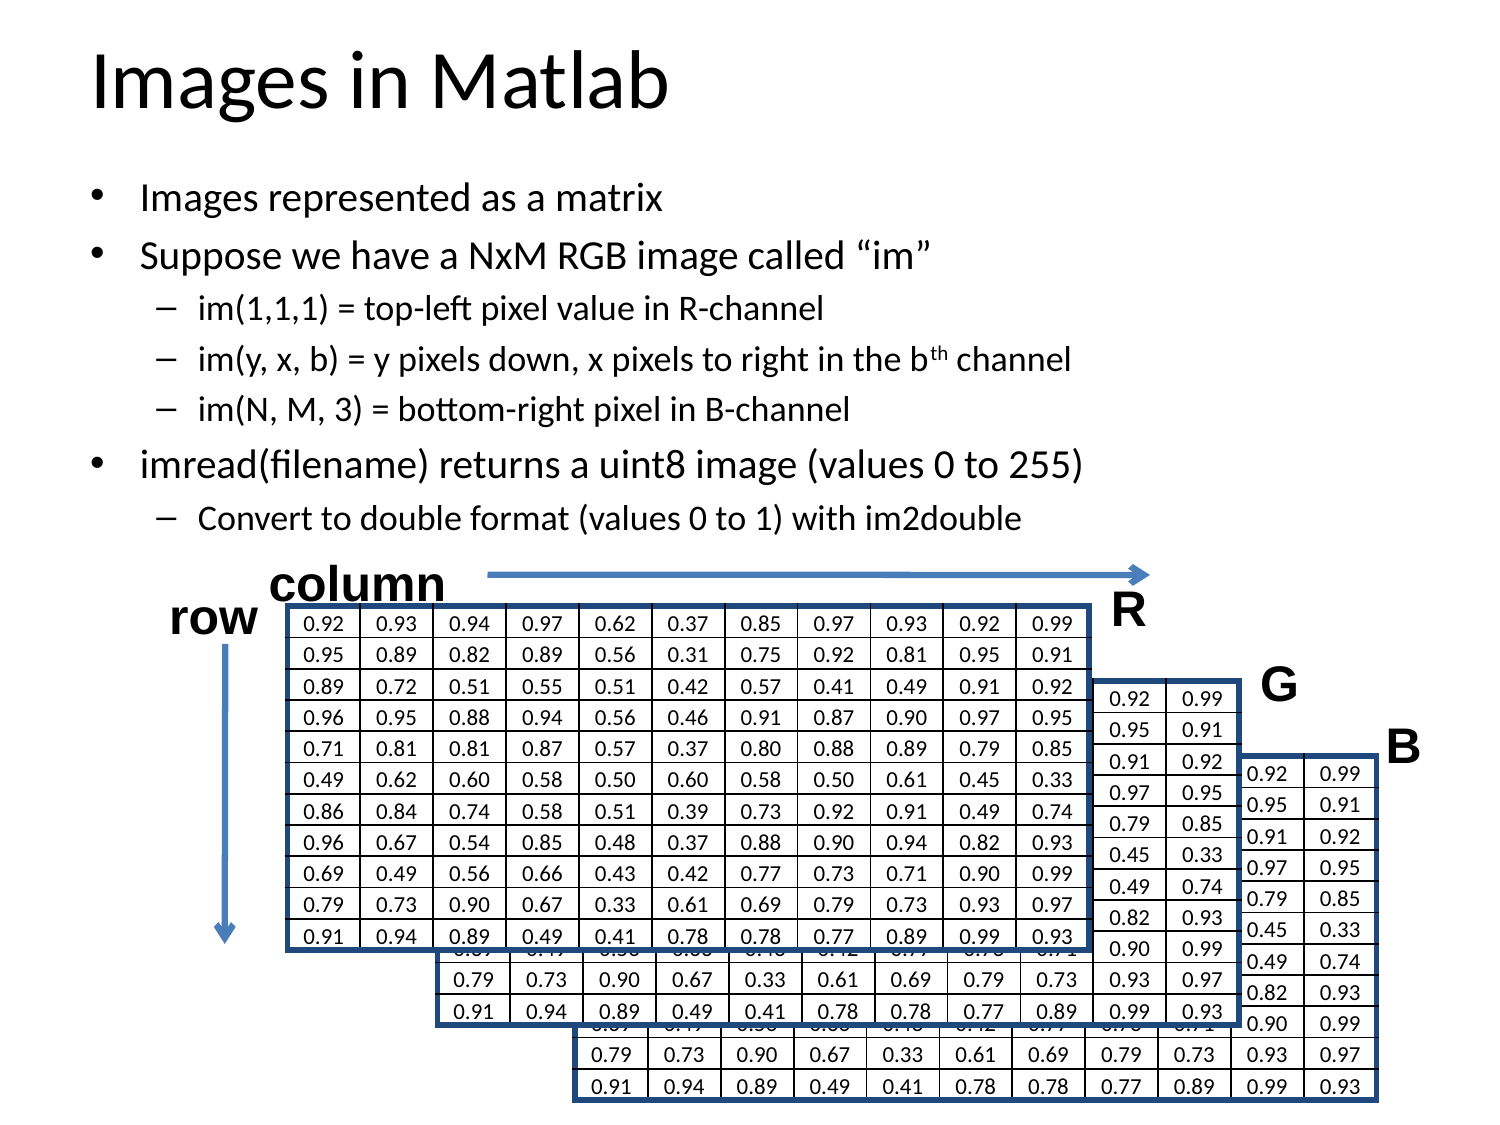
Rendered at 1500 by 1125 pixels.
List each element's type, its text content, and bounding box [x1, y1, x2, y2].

table_cell 0.42 [653, 857, 724, 887]
table_cell 0.45 [944, 763, 1015, 793]
table_header 0.37 [653, 609, 724, 637]
table_cell 0.66 [657, 953, 728, 962]
table_cell 0.71 [871, 857, 942, 887]
table_cell 0.99 [944, 920, 1015, 947]
table_cell 0.46 [653, 701, 724, 730]
table_cell 0.41 [798, 670, 870, 699]
table_cell 0.69 [726, 888, 797, 918]
list Images represented as a matrix Suppose we have a NxM RGB image called “im” im(1,1,1) = top-left pixel value in R-channel im(y, x, b) = y pixels down, x pixels to right in the bth channel im(N, M, 3) = bottom-right pixel in B-channel imread(filename) returns a uint8 image (values 0 to 255) Convert to double format (values 0 to 1) with im2double [74, 162, 1426, 551]
table_cell 0.97 [1094, 776, 1165, 805]
table_cell 0.82 [1094, 901, 1165, 930]
table_cell 0.79 [1086, 1038, 1157, 1068]
table_cell 0.51 [580, 795, 651, 824]
table_cell 0.50 [798, 763, 870, 793]
table_cell 0.80 [726, 732, 797, 762]
table_cell 0.88 [726, 826, 797, 855]
table_cell 0.58 [507, 763, 578, 793]
table_cell 0.73 [948, 953, 1020, 962]
table_cell 0.69 [876, 963, 947, 993]
table_cell 0.77 [948, 995, 1020, 1022]
table_cell 0.92 [798, 795, 870, 824]
table_cell 0.99 [1094, 995, 1165, 1022]
table_cell 0.78 [803, 995, 874, 1022]
table_cell 0.73 [361, 888, 432, 918]
table_cell 0.95 [1305, 851, 1374, 880]
table_header 0.92 [290, 619, 359, 637]
table_cell 0.91 [726, 701, 797, 730]
table_cell 0.85 [507, 826, 578, 855]
table_cell 0.73 [798, 857, 870, 887]
table_cell 0.79 [440, 963, 509, 993]
table_cell 0.60 [653, 763, 724, 793]
table_cell 0.82 [944, 826, 1015, 855]
table_cell 0.79 [798, 888, 870, 918]
table_cell 0.89 [290, 670, 359, 699]
table_cell 0.79 [578, 1038, 647, 1068]
table_cell 0.67 [795, 1038, 866, 1068]
table_cell 0.56 [722, 1028, 793, 1037]
table_cell 0.79 [290, 888, 359, 918]
table_cell 0.91 [440, 995, 509, 1022]
table_cell 0.42 [653, 670, 724, 699]
table_cell 0.33 [867, 1038, 939, 1068]
table_cell 0.95 [1017, 701, 1086, 730]
table_cell 0.74 [1017, 795, 1086, 824]
table_cell 0.69 [290, 857, 359, 887]
table_cell 0.39 [653, 795, 724, 824]
table_cell 0.93 [1094, 963, 1165, 993]
text_box column [253, 543, 461, 619]
table_cell 0.49 [361, 857, 432, 887]
table_cell 0.97 [944, 701, 1015, 730]
table_cell 0.89 [507, 638, 578, 668]
table_cell 0.92 [1017, 670, 1086, 699]
table_cell 0.55 [507, 670, 578, 699]
table_cell 0.61 [653, 888, 724, 918]
table_cell 0.94 [361, 920, 432, 947]
table_cell 0.67 [507, 888, 578, 918]
table_cell 0.49 [511, 953, 582, 962]
table_header 0.99 [1167, 684, 1236, 712]
table_cell 0.54 [434, 826, 505, 855]
table_cell 0.94 [871, 826, 942, 855]
table_cell 0.91 [871, 795, 942, 824]
table_cell 0.93 [1017, 920, 1086, 947]
table_cell 0.61 [871, 763, 942, 793]
table_cell 0.69 [440, 953, 509, 962]
table_cell 0.73 [1159, 1038, 1230, 1068]
table_cell 0.91 [1305, 788, 1374, 818]
table_cell 0.96 [290, 826, 359, 855]
table_cell 0.37 [653, 732, 724, 762]
table_cell 0.91 [578, 1070, 647, 1097]
table_cell 0.43 [580, 857, 651, 887]
text_box B [1370, 706, 1437, 781]
table_cell 0.41 [867, 1070, 939, 1097]
table_cell 0.75 [726, 638, 797, 668]
table_header 0.94 [434, 609, 505, 637]
table_cell 0.89 [584, 995, 655, 1022]
table_cell 0.77 [876, 953, 947, 962]
table_cell 0.91 [1094, 745, 1165, 774]
table_cell 0.73 [649, 1038, 720, 1068]
table_cell 0.71 [1159, 1028, 1230, 1037]
table_cell 0.51 [434, 670, 505, 699]
text_box G [1245, 643, 1314, 719]
table_cell 0.87 [798, 701, 870, 730]
table_cell 0.57 [726, 670, 797, 699]
table_cell 0.66 [507, 857, 578, 887]
table_cell 0.69 [1013, 1038, 1084, 1068]
table_cell 0.71 [290, 732, 359, 762]
table_cell 0.78 [1013, 1070, 1084, 1097]
table_cell 0.48 [580, 826, 651, 855]
table_cell 0.73 [1021, 963, 1092, 993]
table_cell 0.91 [1167, 713, 1236, 743]
table_cell 0.89 [1021, 995, 1092, 1022]
table_cell 0.33 [1305, 913, 1374, 943]
table_cell 0.82 [434, 638, 505, 668]
table_cell 0.73 [1086, 1028, 1157, 1037]
table_cell 0.74 [1167, 870, 1236, 899]
table_cell 0.95 [290, 638, 359, 668]
text_box row [154, 576, 273, 652]
table_cell 0.42 [940, 1028, 1011, 1037]
table_cell 0.93 [944, 888, 1015, 918]
table_header 0.97 [507, 609, 578, 637]
table_cell 0.90 [722, 1038, 793, 1068]
table_cell 0.43 [730, 953, 801, 962]
table_cell 0.89 [361, 638, 432, 668]
table_cell 0.49 [649, 1028, 720, 1037]
table_header 0.92 [944, 609, 1015, 637]
table_cell 0.49 [871, 670, 942, 699]
table_cell 0.90 [1232, 1007, 1303, 1037]
table_cell 0.79 [1242, 882, 1303, 912]
table_cell 0.93 [1305, 976, 1374, 1005]
table_cell 0.73 [511, 963, 582, 993]
table_cell 0.62 [361, 763, 432, 793]
table_cell 0.82 [1242, 976, 1303, 1005]
table_cell 0.78 [876, 995, 947, 1022]
table_cell 0.95 [1167, 776, 1236, 805]
table_cell 0.90 [584, 963, 655, 993]
table_cell 0.91 [944, 670, 1015, 699]
table_header 0.62 [580, 609, 651, 637]
table_cell 0.42 [803, 953, 874, 962]
table_cell 0.88 [434, 701, 505, 730]
table_cell 0.78 [726, 920, 797, 947]
table_header 0.97 [798, 609, 870, 637]
table_cell 0.84 [361, 795, 432, 824]
table_cell 0.49 [944, 795, 1015, 824]
table_header 0.85 [726, 609, 797, 637]
table_cell 0.85 [1167, 807, 1236, 837]
table_cell 0.81 [871, 638, 942, 668]
table_cell 0.89 [871, 920, 942, 947]
table_cell 0.90 [434, 888, 505, 918]
table_cell 0.95 [361, 701, 432, 730]
table_cell 0.74 [1305, 945, 1374, 974]
table_cell 0.94 [511, 995, 582, 1022]
table_cell 0.99 [1305, 1007, 1374, 1037]
table_cell 0.56 [580, 701, 651, 730]
table_header 0.92 [1242, 759, 1303, 787]
table_cell 0.50 [580, 763, 651, 793]
table_cell 0.95 [1242, 788, 1303, 818]
table_cell 0.73 [871, 888, 942, 918]
table_cell 0.79 [944, 732, 1015, 762]
table_cell 0.92 [798, 638, 870, 668]
table_cell 0.77 [798, 920, 870, 947]
table_cell 0.92 [1167, 745, 1236, 774]
table_cell 0.93 [1305, 1070, 1374, 1097]
text_box R [1096, 568, 1162, 644]
table_cell 0.58 [726, 763, 797, 793]
table_cell 0.97 [1167, 963, 1236, 993]
table_cell 0.56 [584, 953, 655, 962]
table_cell 0.67 [657, 963, 728, 993]
table_cell 0.41 [580, 920, 651, 947]
table_cell 0.51 [580, 670, 651, 699]
title Images in Matlab [74, 0, 1426, 151]
table_cell 0.77 [726, 857, 797, 887]
table_cell 0.99 [1167, 932, 1236, 962]
table_cell 0.85 [1305, 882, 1374, 912]
table_cell 0.99 [1232, 1070, 1303, 1097]
table_cell 0.33 [580, 888, 651, 918]
table_cell 0.37 [653, 826, 724, 855]
table_cell 0.58 [507, 795, 578, 824]
table_cell 0.33 [1167, 838, 1236, 868]
table_cell 0.95 [944, 638, 1015, 668]
table_cell 0.33 [1017, 763, 1086, 793]
table_cell 0.86 [290, 804, 359, 824]
table_cell 0.90 [798, 826, 870, 855]
table_cell 0.81 [434, 732, 505, 762]
table_header 0.99 [1017, 609, 1086, 637]
table_cell 0.72 [361, 670, 432, 699]
table_cell 0.45 [1094, 838, 1165, 868]
table_cell 0.49 [795, 1070, 866, 1097]
table_cell 0.91 [290, 920, 359, 947]
table_cell 0.79 [948, 963, 1020, 993]
table_cell 0.67 [361, 826, 432, 855]
table_cell 0.81 [361, 732, 432, 762]
table_cell 0.49 [507, 920, 578, 947]
table_cell 0.61 [803, 963, 874, 993]
table_cell 0.87 [507, 732, 578, 762]
table_cell 0.91 [1242, 820, 1303, 849]
table_cell 0.56 [580, 638, 651, 668]
table_cell 0.97 [1242, 851, 1303, 880]
table_cell 0.43 [867, 1028, 939, 1037]
table_cell 0.97 [1305, 1038, 1374, 1068]
table_cell 0.61 [940, 1038, 1011, 1068]
table_cell 0.88 [798, 732, 870, 762]
table_cell 0.60 [434, 763, 505, 793]
table_header 0.93 [361, 619, 432, 637]
table_cell 0.49 [1094, 870, 1165, 899]
table_header 0.92 [1094, 684, 1165, 712]
table_cell 0.90 [871, 701, 942, 730]
table_cell 0.79 [1094, 807, 1165, 837]
table_cell 0.93 [1167, 901, 1236, 930]
table_cell 0.31 [653, 638, 724, 668]
table_cell 0.85 [1017, 732, 1086, 762]
table_cell 0.89 [722, 1070, 793, 1097]
table_cell 0.77 [1086, 1070, 1157, 1097]
table_cell 0.91 [1017, 638, 1086, 668]
table_cell 0.99 [1017, 857, 1086, 887]
table_cell 0.66 [795, 1028, 866, 1037]
table_header 0.99 [1305, 759, 1374, 787]
table_cell 0.49 [290, 763, 359, 792]
table_cell 0.49 [657, 995, 728, 1022]
table_cell 0.45 [1242, 913, 1303, 943]
table_header 0.93 [871, 609, 942, 637]
table_cell 0.57 [580, 732, 651, 762]
table_cell 0.73 [726, 795, 797, 824]
table_cell 0.96 [290, 701, 359, 730]
table_cell 0.78 [940, 1070, 1011, 1097]
table_cell 0.89 [434, 920, 505, 947]
table_cell 0.89 [1159, 1070, 1230, 1097]
table_cell 0.69 [578, 1028, 647, 1037]
table_cell 0.94 [507, 701, 578, 730]
table_cell 0.93 [1232, 1038, 1303, 1068]
table_cell 0.94 [649, 1070, 720, 1097]
table_cell 0.41 [730, 995, 801, 1022]
table_cell 0.93 [1167, 995, 1236, 1022]
table_cell 0.92 [1305, 820, 1374, 849]
table_cell 0.90 [1094, 932, 1165, 962]
table_cell 0.89 [871, 732, 942, 762]
table_cell 0.77 [1013, 1028, 1084, 1037]
table_cell 0.78 [653, 920, 724, 947]
table_cell 0.93 [1017, 826, 1086, 855]
table_cell 0.56 [434, 857, 505, 887]
table_cell 0.97 [1017, 888, 1086, 918]
table_cell 0.33 [730, 963, 801, 993]
table_cell 0.71 [1021, 953, 1092, 962]
table_cell 0.95 [1094, 713, 1165, 743]
table_cell 0.49 [1242, 945, 1303, 974]
table_cell 0.74 [434, 795, 505, 824]
table_cell 0.90 [944, 857, 1015, 887]
